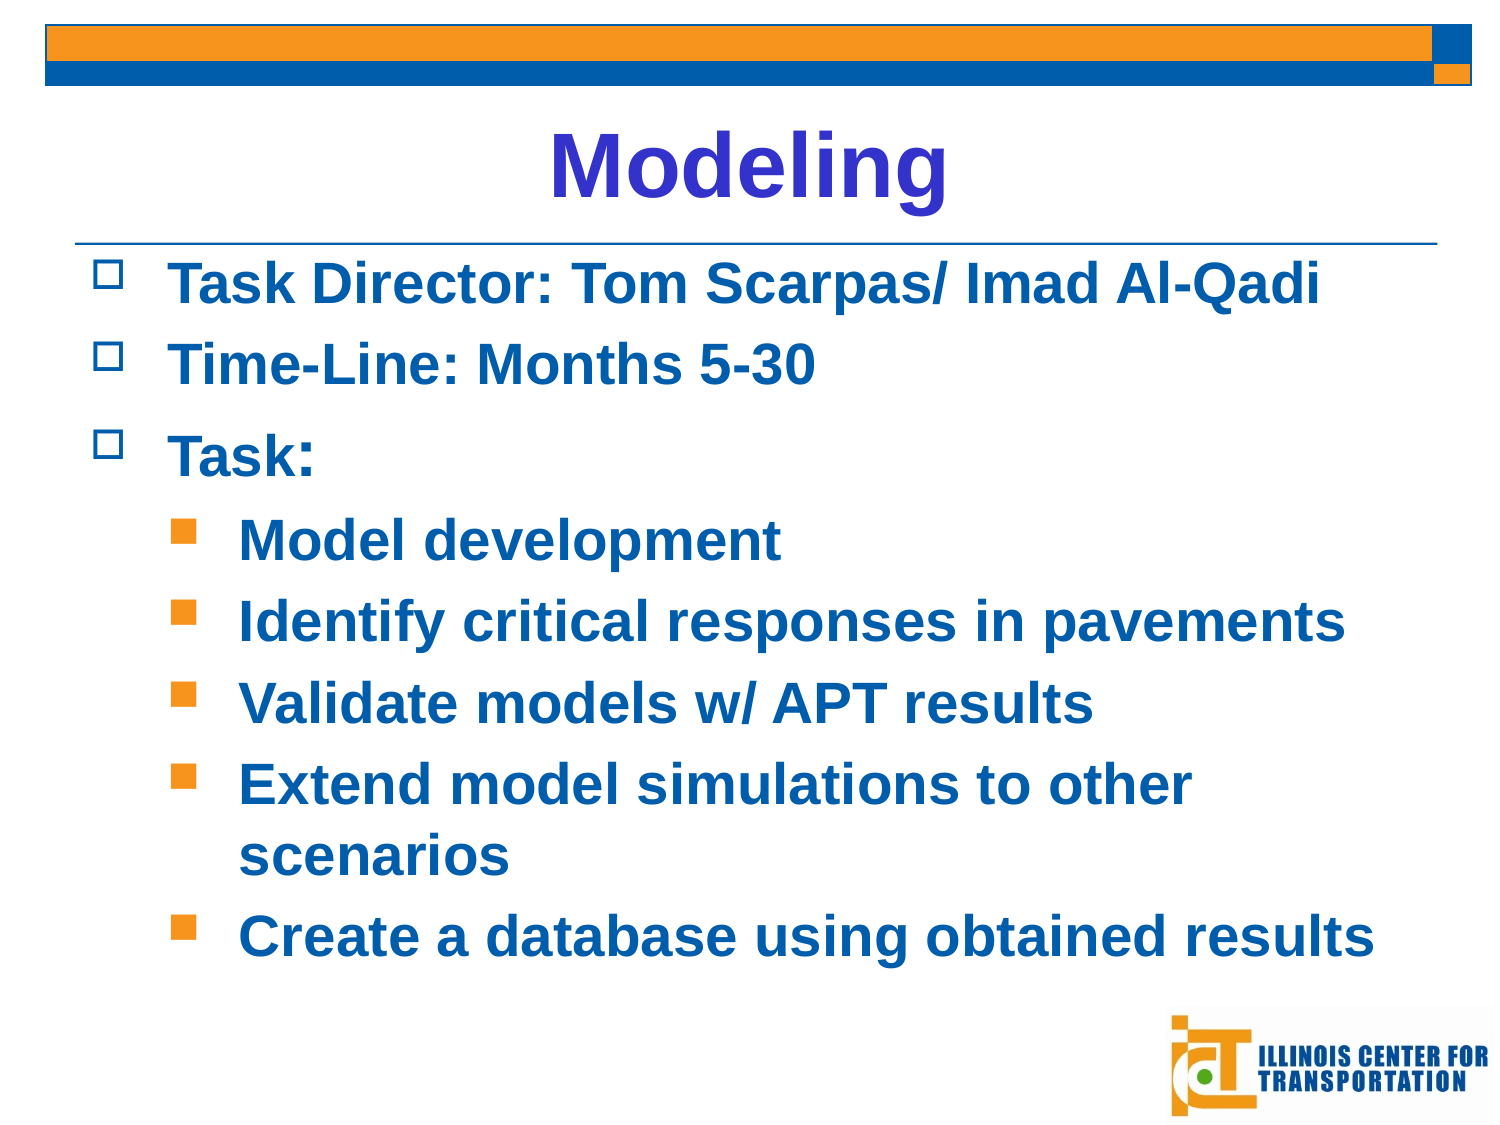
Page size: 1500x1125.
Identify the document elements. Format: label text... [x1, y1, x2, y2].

list Task Director: Tom Scarpas/ Imad Al-Qadi Time-Line: Months 5-30 Task: Model development Identify critical responses in pavements Validate models w/ APT results Extend model simulations to other scenarios Create a database using obtained results [74, 237, 1476, 988]
picture [1165, 1006, 1494, 1125]
title Modeling [74, 87, 1426, 236]
